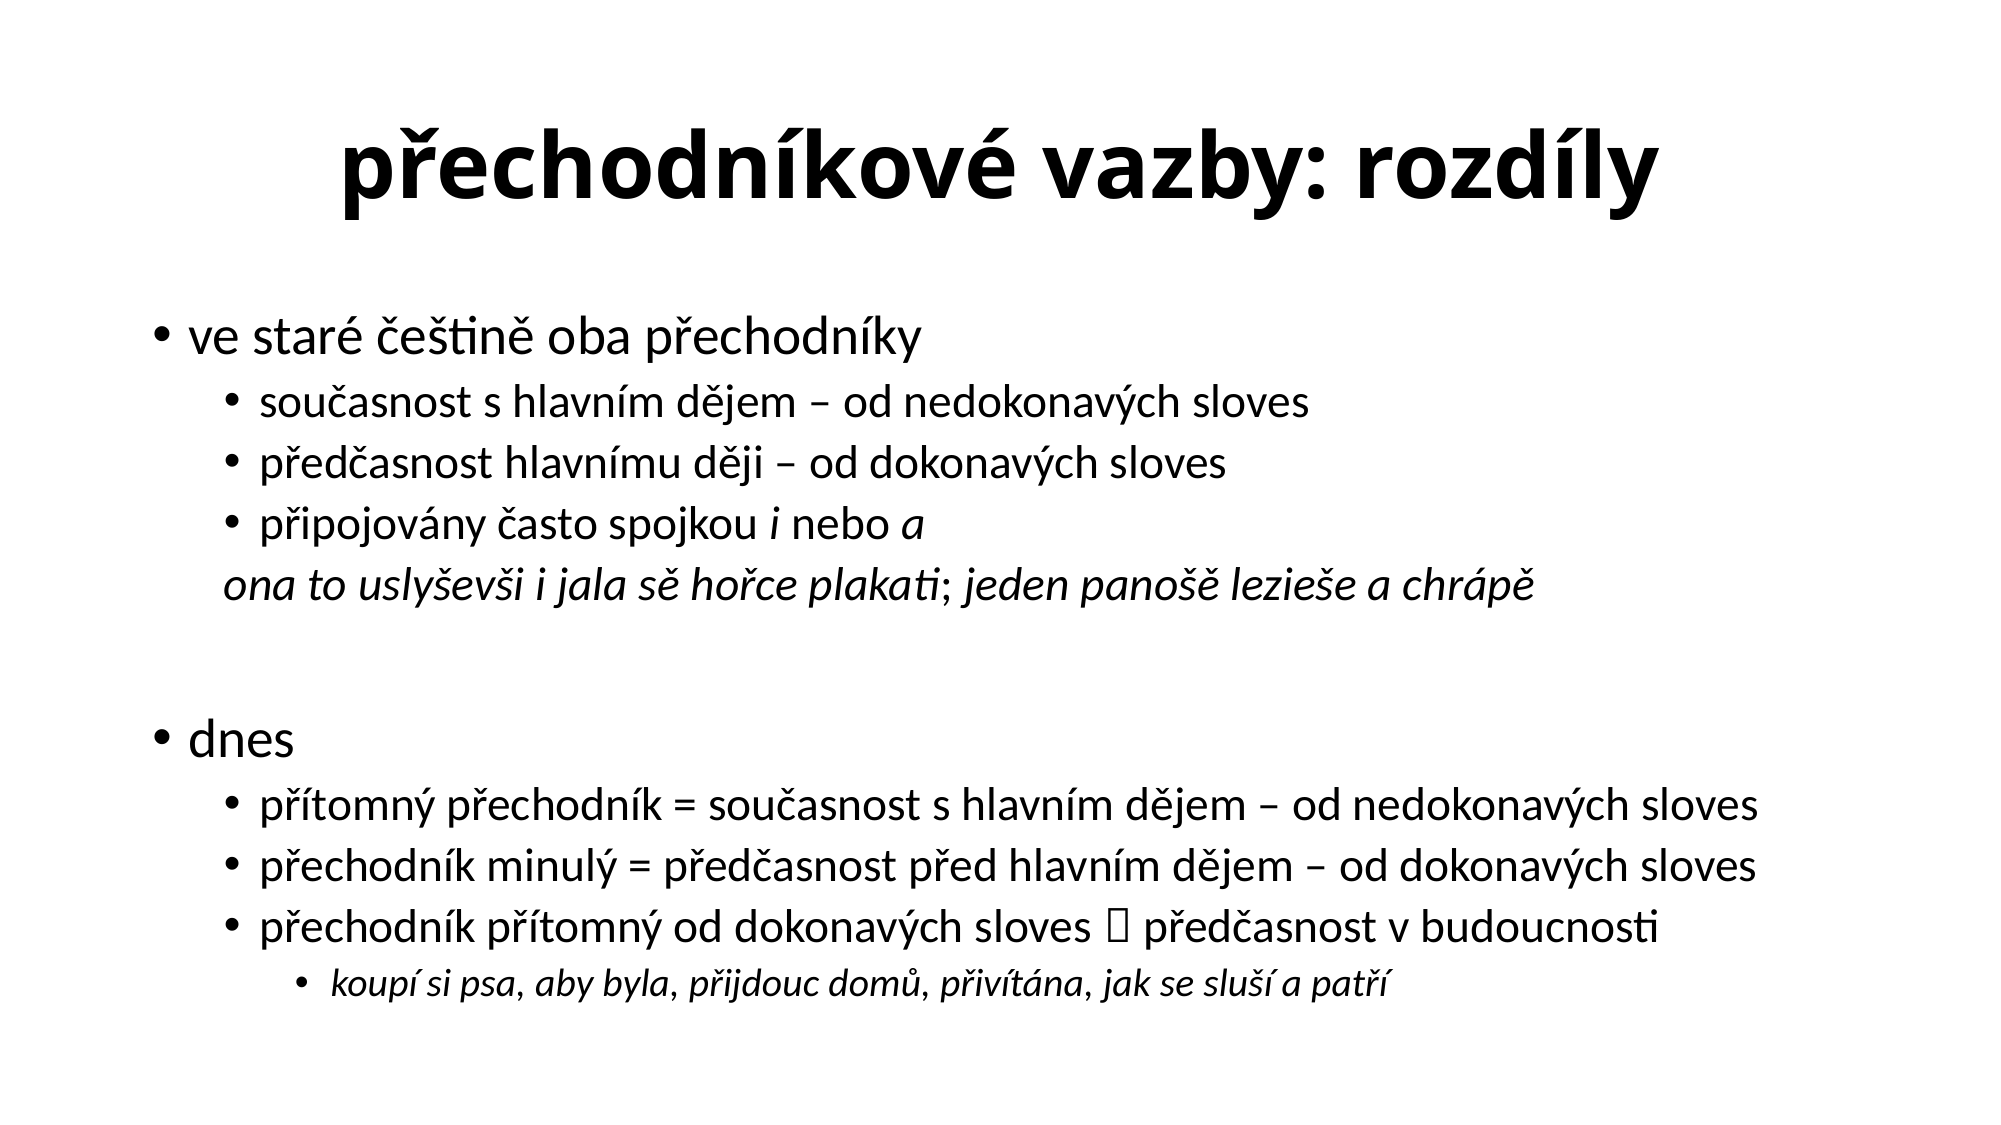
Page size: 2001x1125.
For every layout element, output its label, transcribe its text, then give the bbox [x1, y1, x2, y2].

list ve staré češtině oba přechodníky současnost s hlavním dějem – od nedokonavých sloves předčasnost hlavnímu ději – od dokonavých sloves připojovány často spojkou i nebo a ona to uslyševši i jala sě hořce plakati; jeden panošě lezieše a chrápě dnes přítomný přechodník = současnost s hlavním dějem – od nedokonavých sloves přechodník minulý = předčasnost před hlavním dějem – od dokonavých sloves přechodník přítomný od dokonavých sloves  předčasnost v budoucnosti koupí si psa, aby byla, přijdouc domů, přivítána, jak se sluší a patří [137, 299, 1863, 1014]
title přechodníkové vazby: rozdíly [137, 59, 1863, 278]
